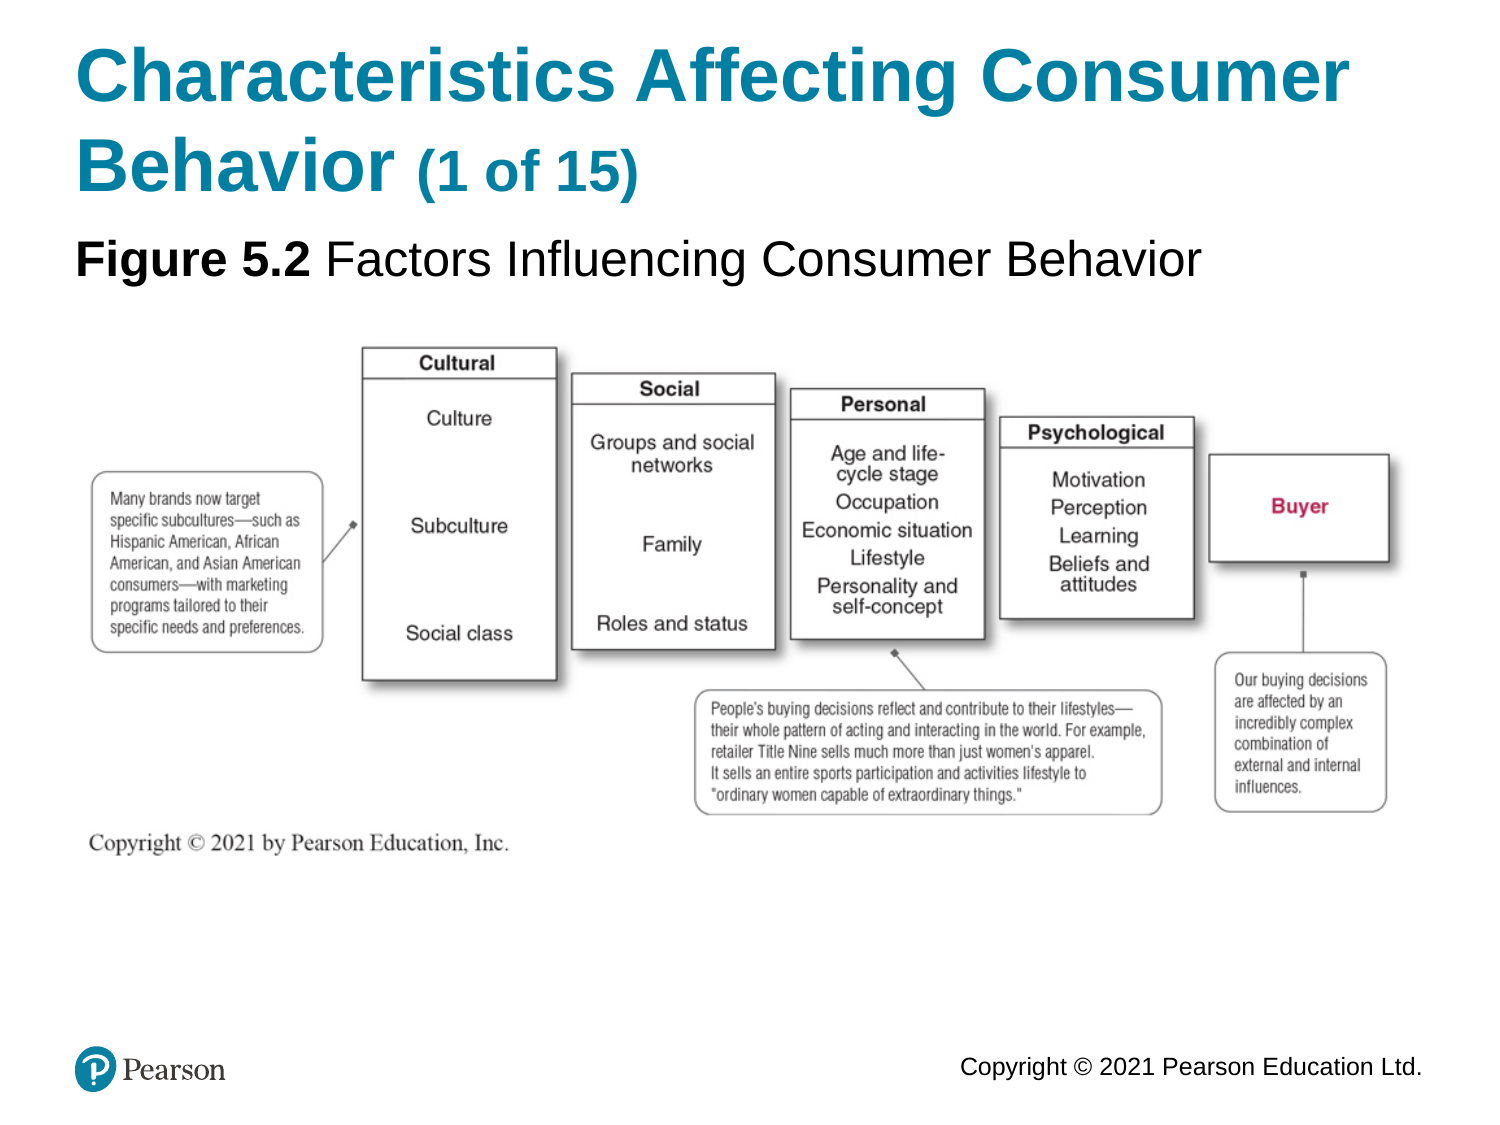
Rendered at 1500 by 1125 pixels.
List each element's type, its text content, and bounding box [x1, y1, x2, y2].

list Figure 5.2 Factors Influencing Consumer Behavior [75, 226, 1425, 865]
picture [88, 340, 1412, 857]
title Characteristics Affecting Consumer Behavior (1 of 15) [75, 26, 1425, 207]
